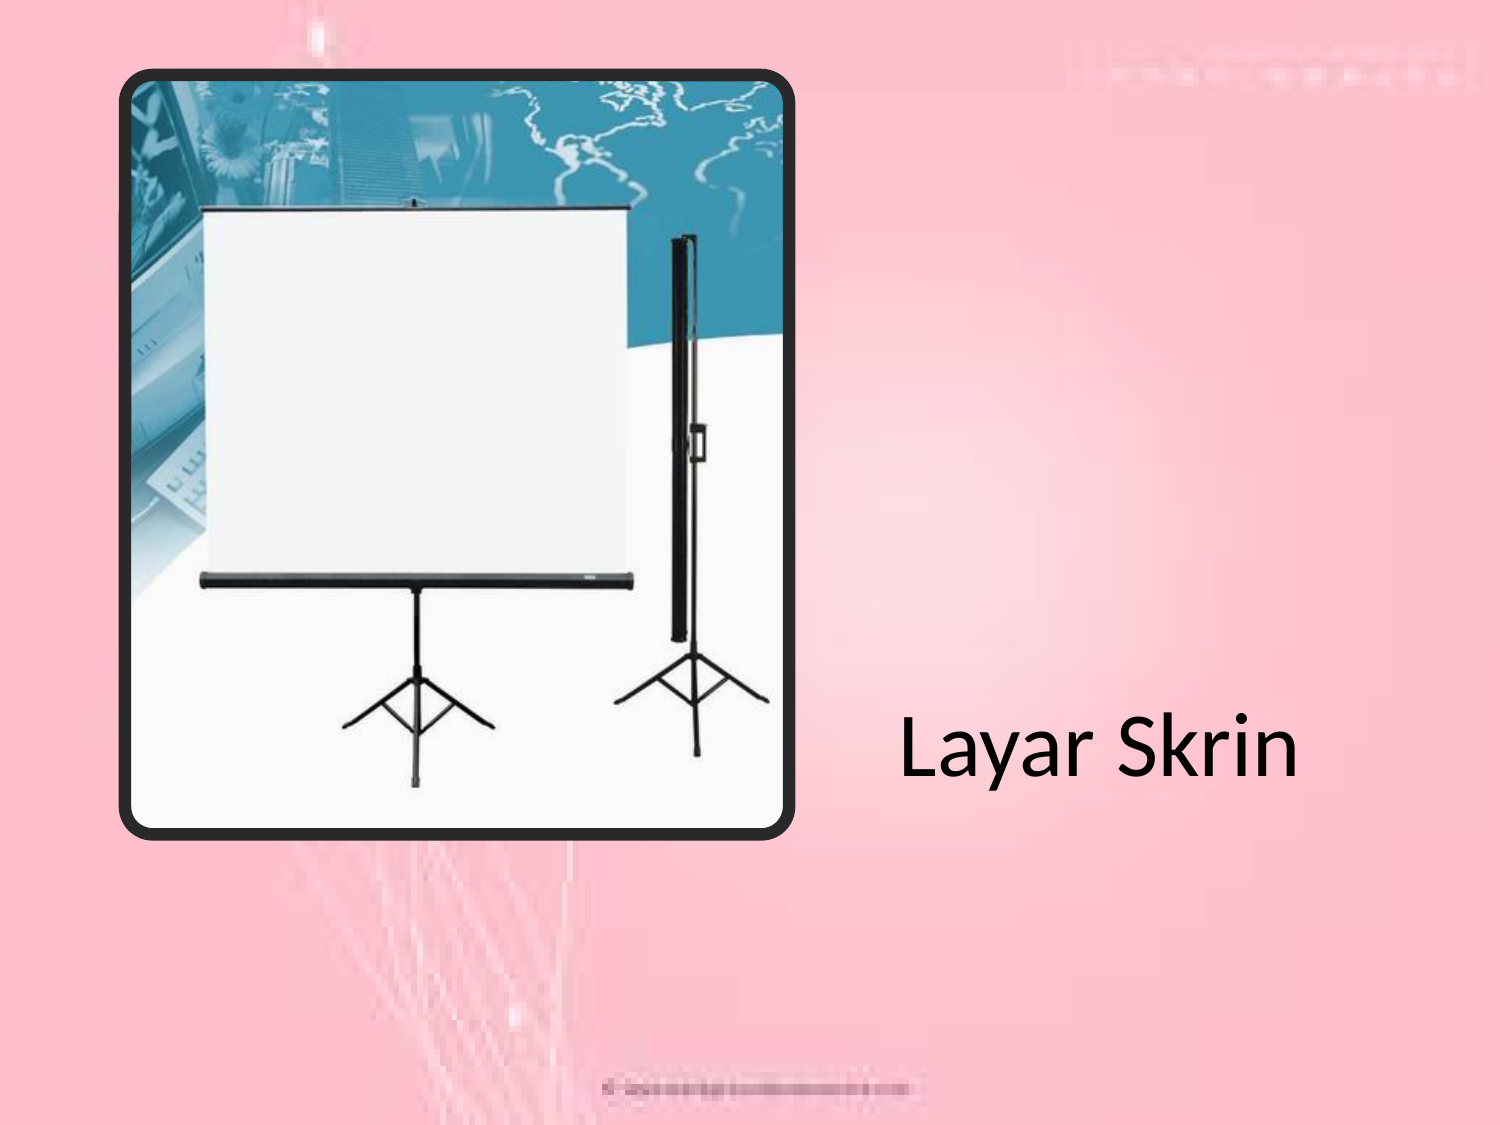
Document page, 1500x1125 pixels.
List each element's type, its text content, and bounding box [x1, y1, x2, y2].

title Layar Skrin [793, 643, 1450, 836]
picture [0, 0, 1500, 1125]
